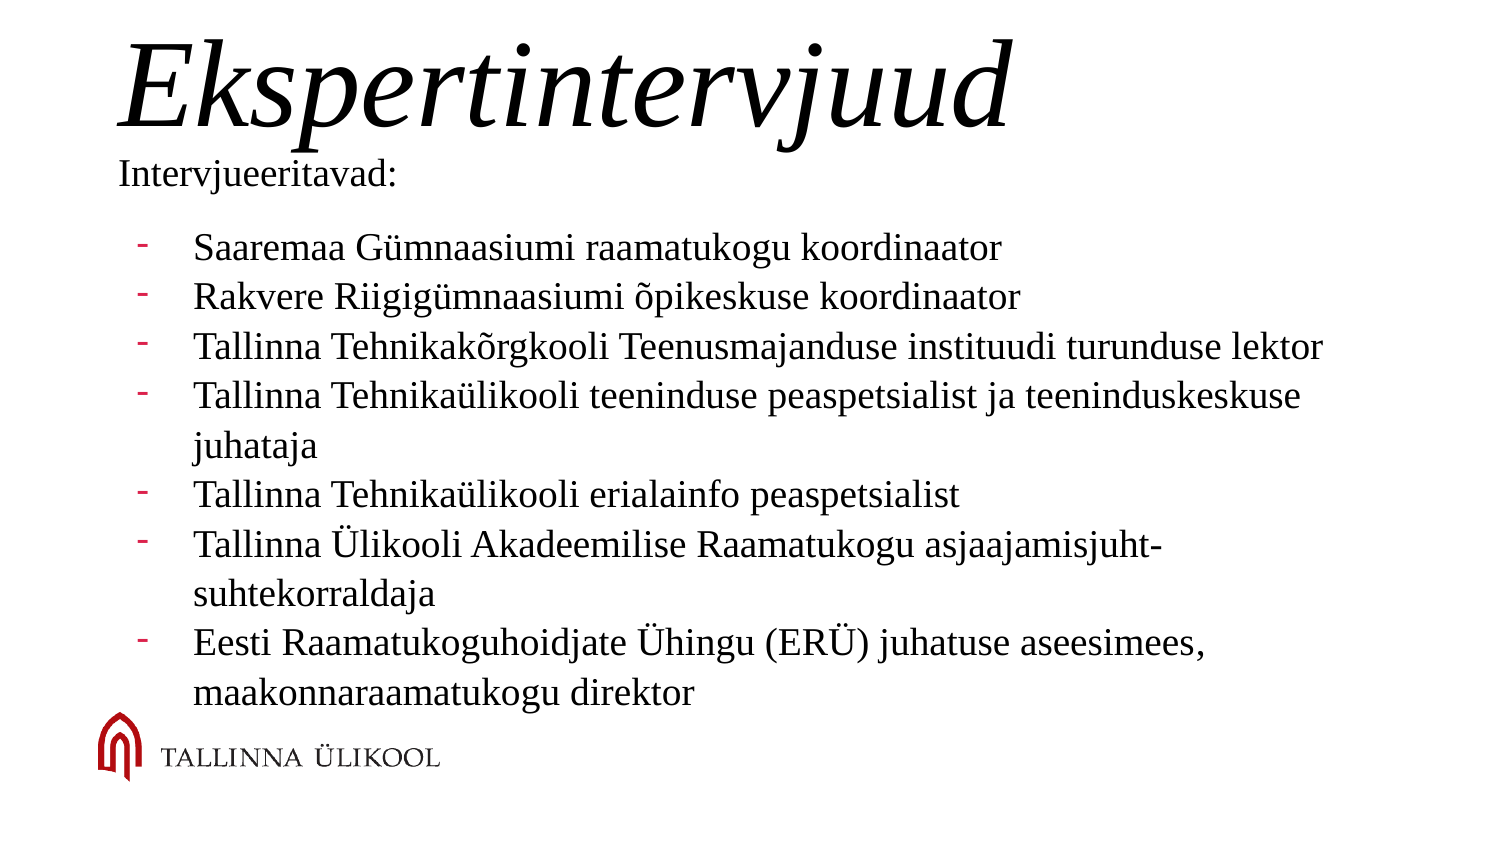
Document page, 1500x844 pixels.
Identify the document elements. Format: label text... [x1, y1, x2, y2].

title Ekspertintervjuud [103, 46, 1397, 137]
picture [98, 711, 440, 782]
list Intervjueeritavad: Saaremaa Gümnaasiumi raamatukogu koordinaator Rakvere Riigigümnaasiumi õpikeskuse koordinaator Tallinna Tehnikakõrgkooli Teenusmajanduse instituudi turunduse lektor Tallinna Tehnikaülikooli teeninduse peaspetsialist ja teeninduskeskuse juhataja Tallinna Tehnikaülikooli erialainfo peaspetsialist Tallinna Ülikooli Akadeemilise Raamatukogu asjaajamisjuht-suhtekorraldaja Eesti Raamatukoguhoidjate Ühingu (ERÜ) juhatuse aseesimees, maakonnaraamatukogu direktor [103, 137, 1397, 701]
